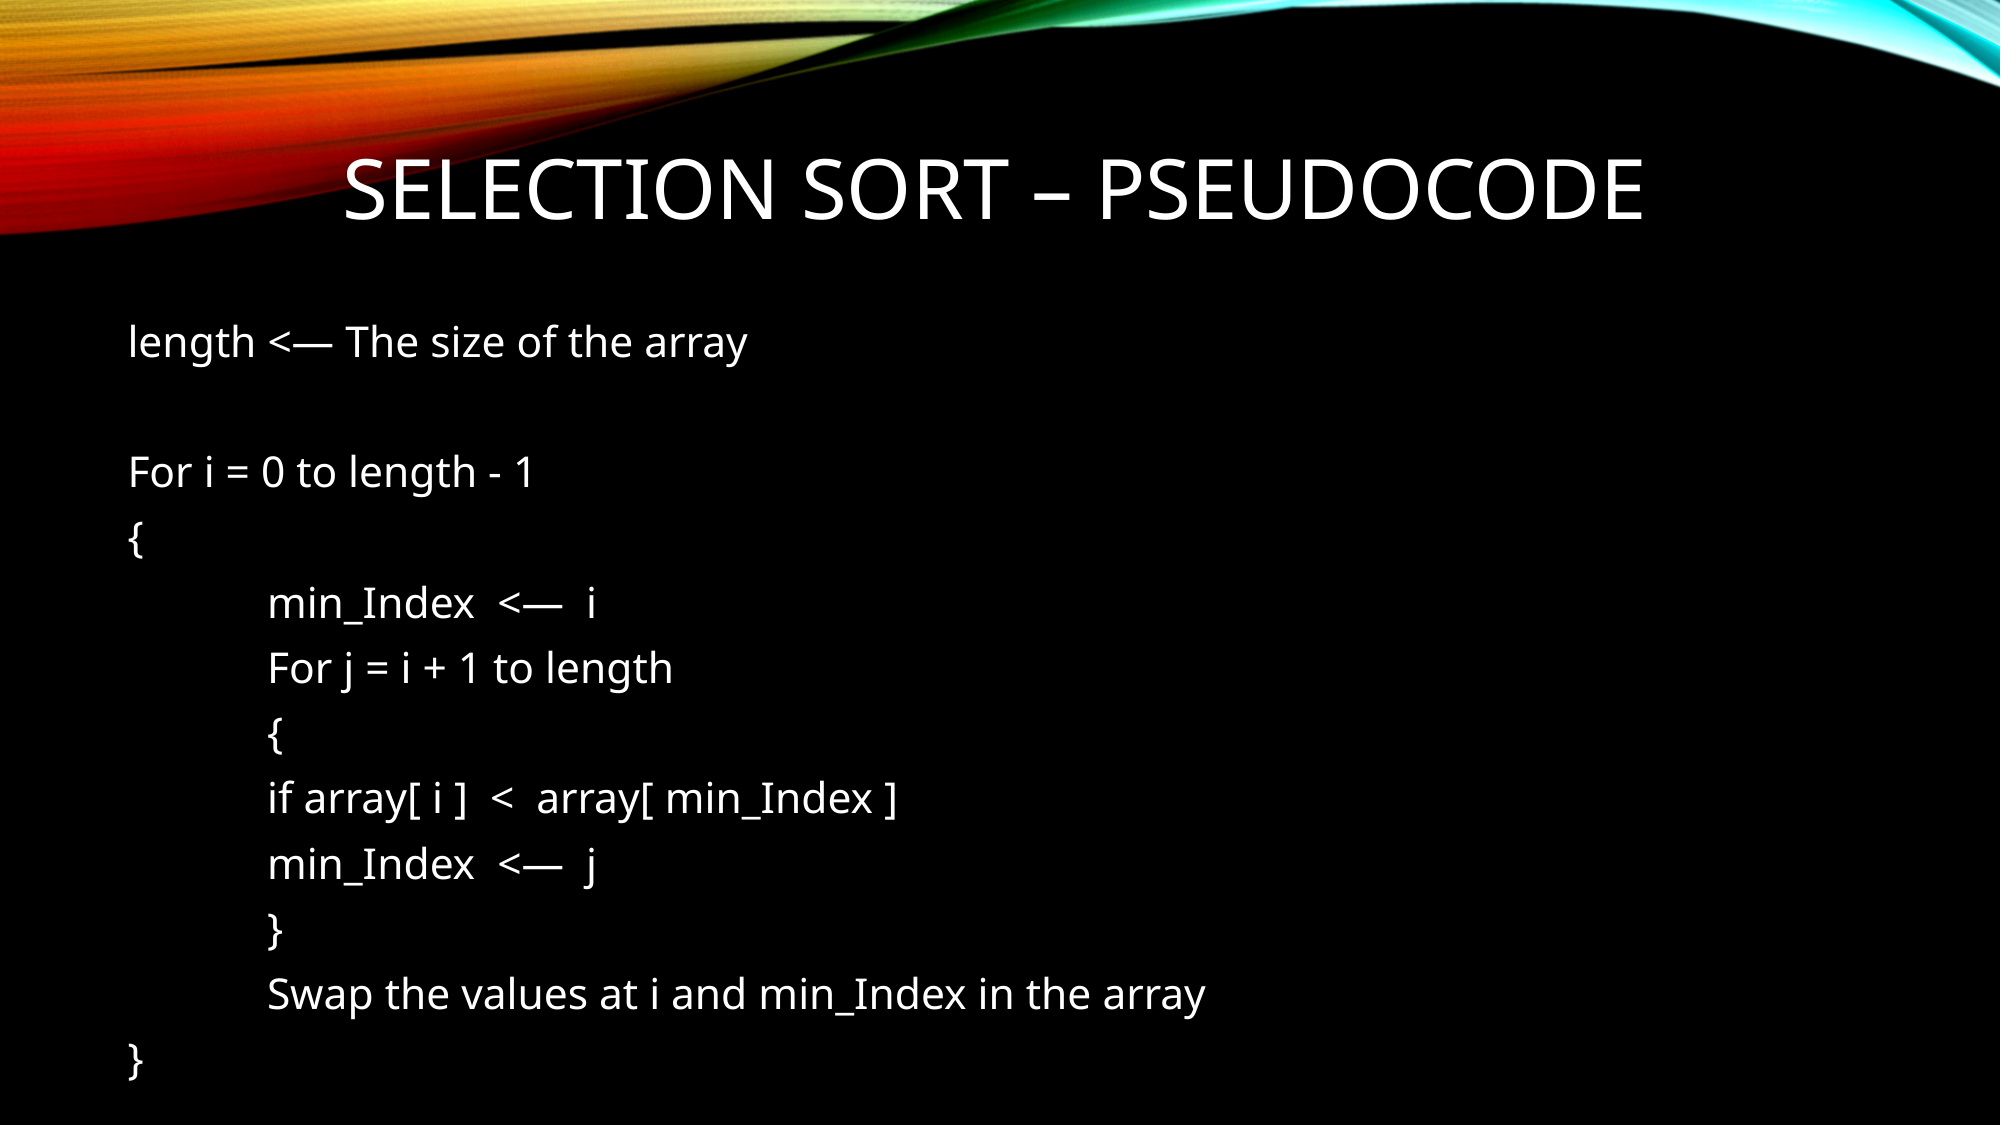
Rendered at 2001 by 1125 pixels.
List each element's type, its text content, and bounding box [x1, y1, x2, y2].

picture [0, 0, 2000, 237]
list length <— The size of the array For i = 0 to length - 1 { min_Index <— i For j = i + 1 to length { if array[ i ] < array[ min_Index ] min_Index <— j } Swap the values at i and min_Index in the array } [112, 313, 1525, 1099]
title Selection sort – pseudocode [249, 86, 1663, 299]
